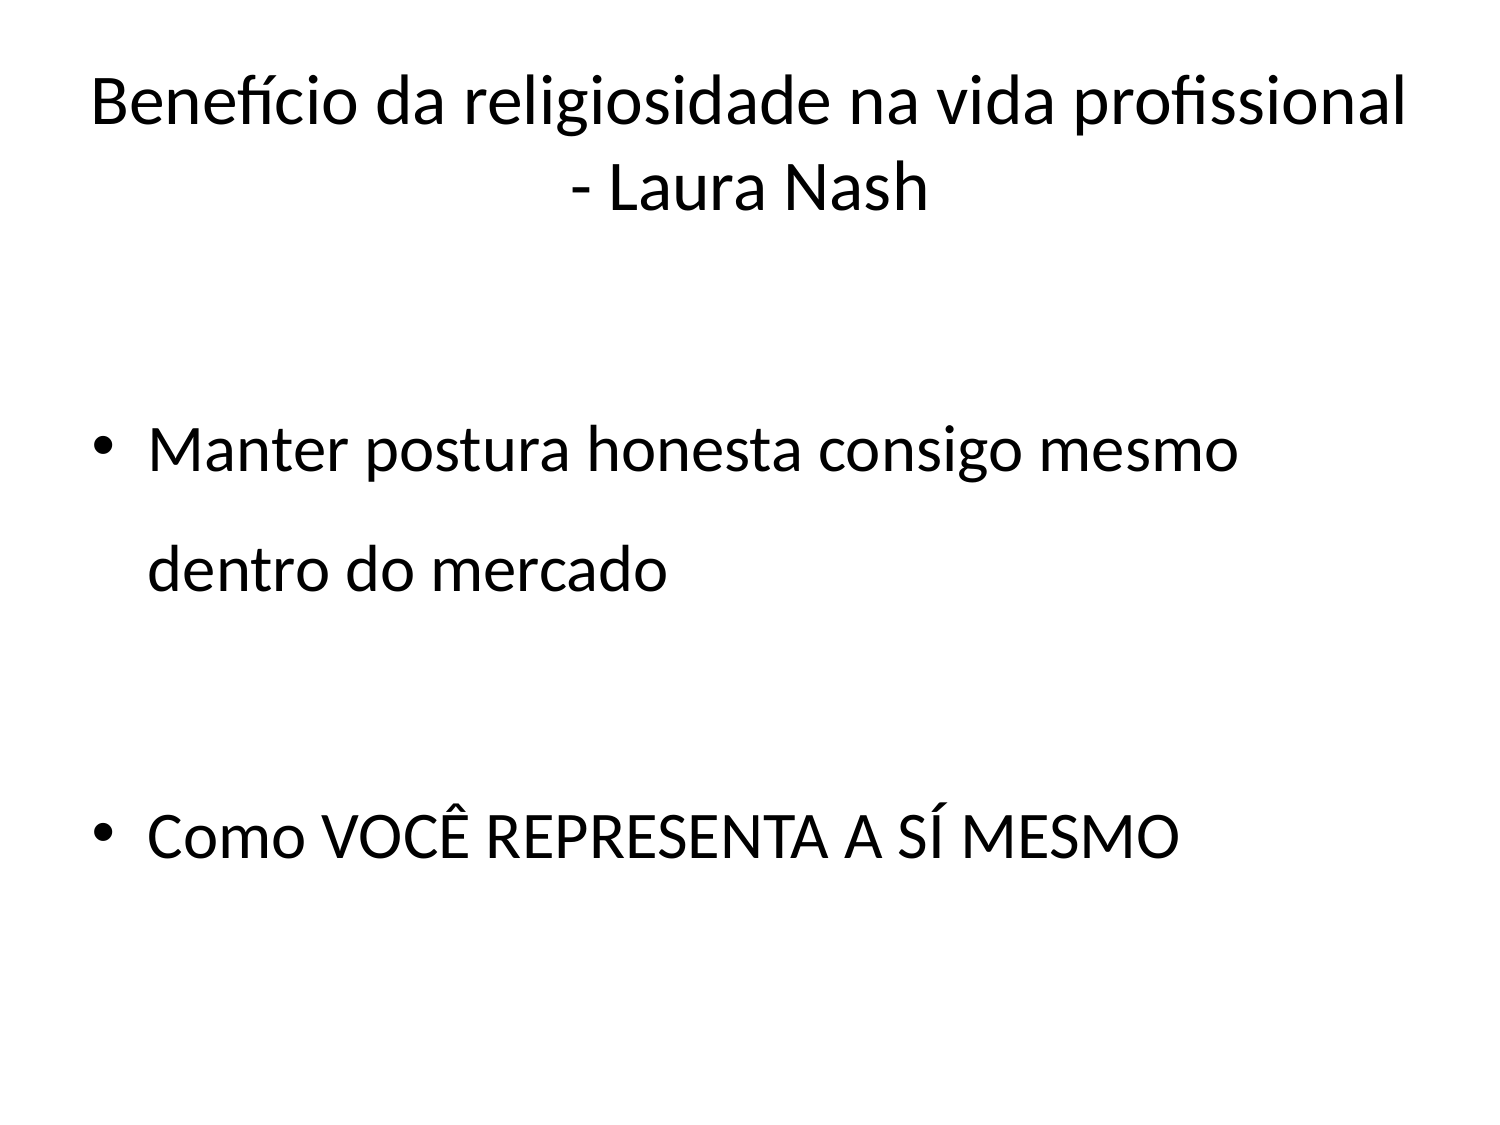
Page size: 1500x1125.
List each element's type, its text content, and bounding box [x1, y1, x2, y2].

title Benefício da religiosidade na vida profissional - Laura Nash [75, 45, 1425, 233]
text_box Manter postura honesta consigo mesmo dentro do mercado Como VOCÊ REPRESENTA A SÍ MESMO [76, 356, 1436, 1125]
